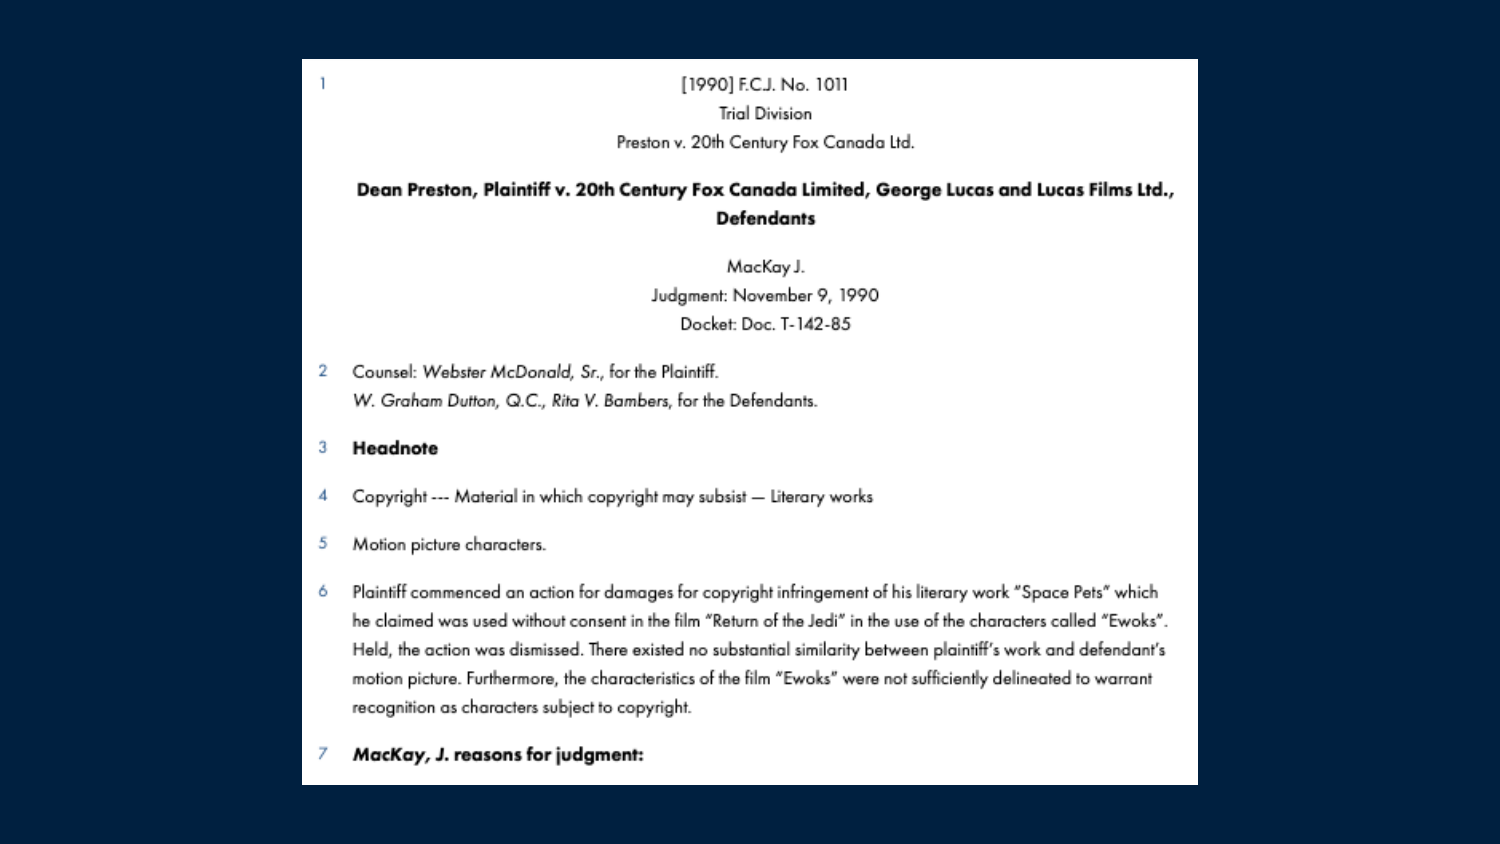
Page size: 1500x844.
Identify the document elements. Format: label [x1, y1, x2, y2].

picture [302, 59, 1198, 785]
